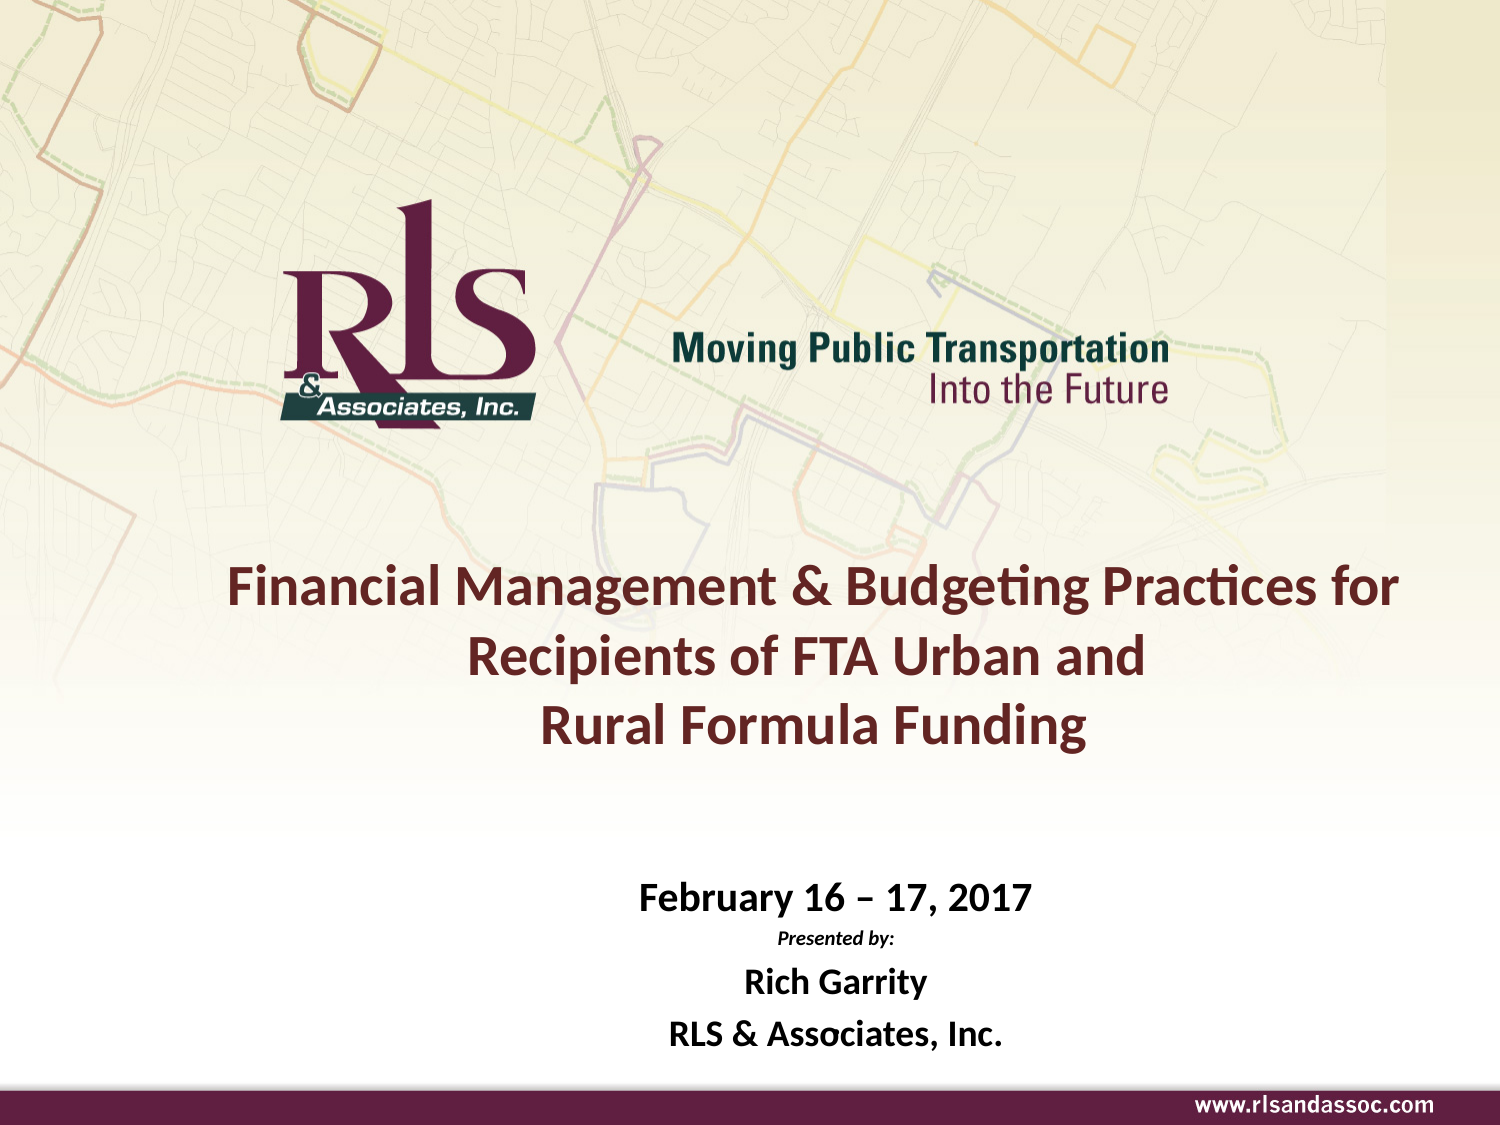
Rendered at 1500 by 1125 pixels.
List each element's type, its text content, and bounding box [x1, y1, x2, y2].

picture [0, 0, 1500, 1125]
text_box February 16 – 17, 2017 Presented by: Rich Garrity RLS & Associates, Inc. . [248, 861, 1424, 1068]
title Financial Management & Budgeting Practices for Recipients of FTA Urban and Rural Formula Funding [204, 476, 1424, 907]
